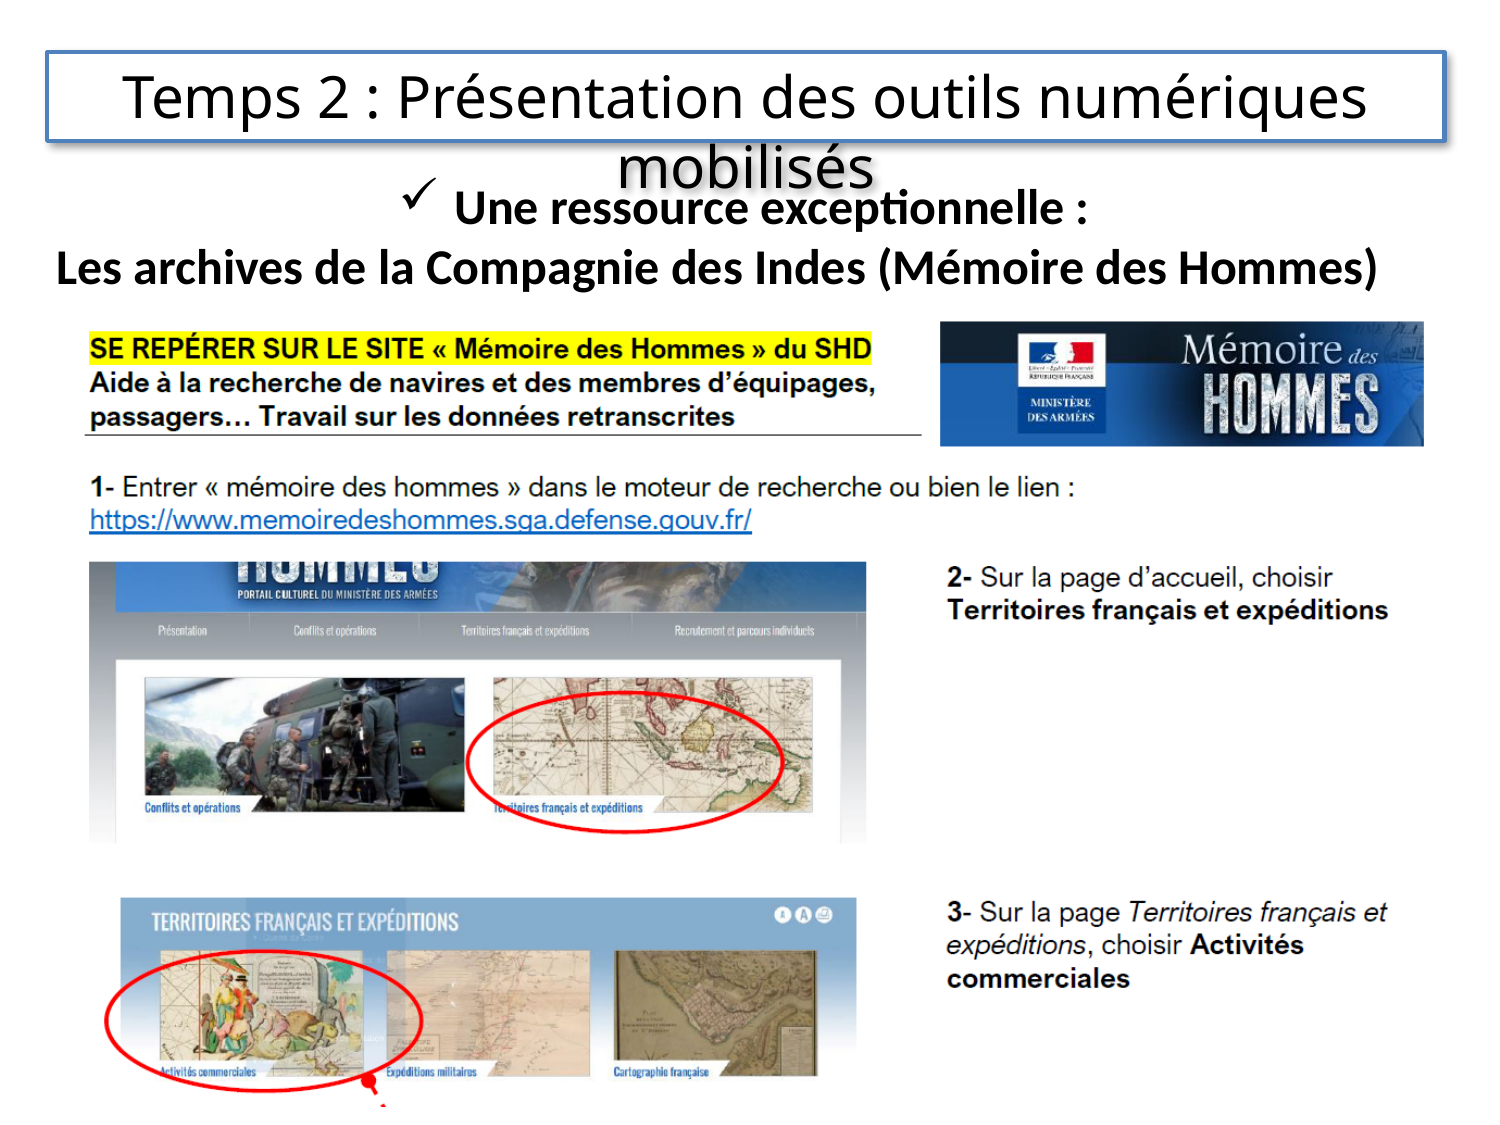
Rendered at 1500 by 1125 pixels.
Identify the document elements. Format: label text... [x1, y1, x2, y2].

picture [55, 302, 1437, 1108]
text_box Une ressource exceptionnelle : Les archives de la Compagnie des Indes (Mémoire des Hommes) [41, 166, 1459, 302]
text_box Temps 2 : Présentation des outils numériques mobilisés [45, 50, 1447, 143]
